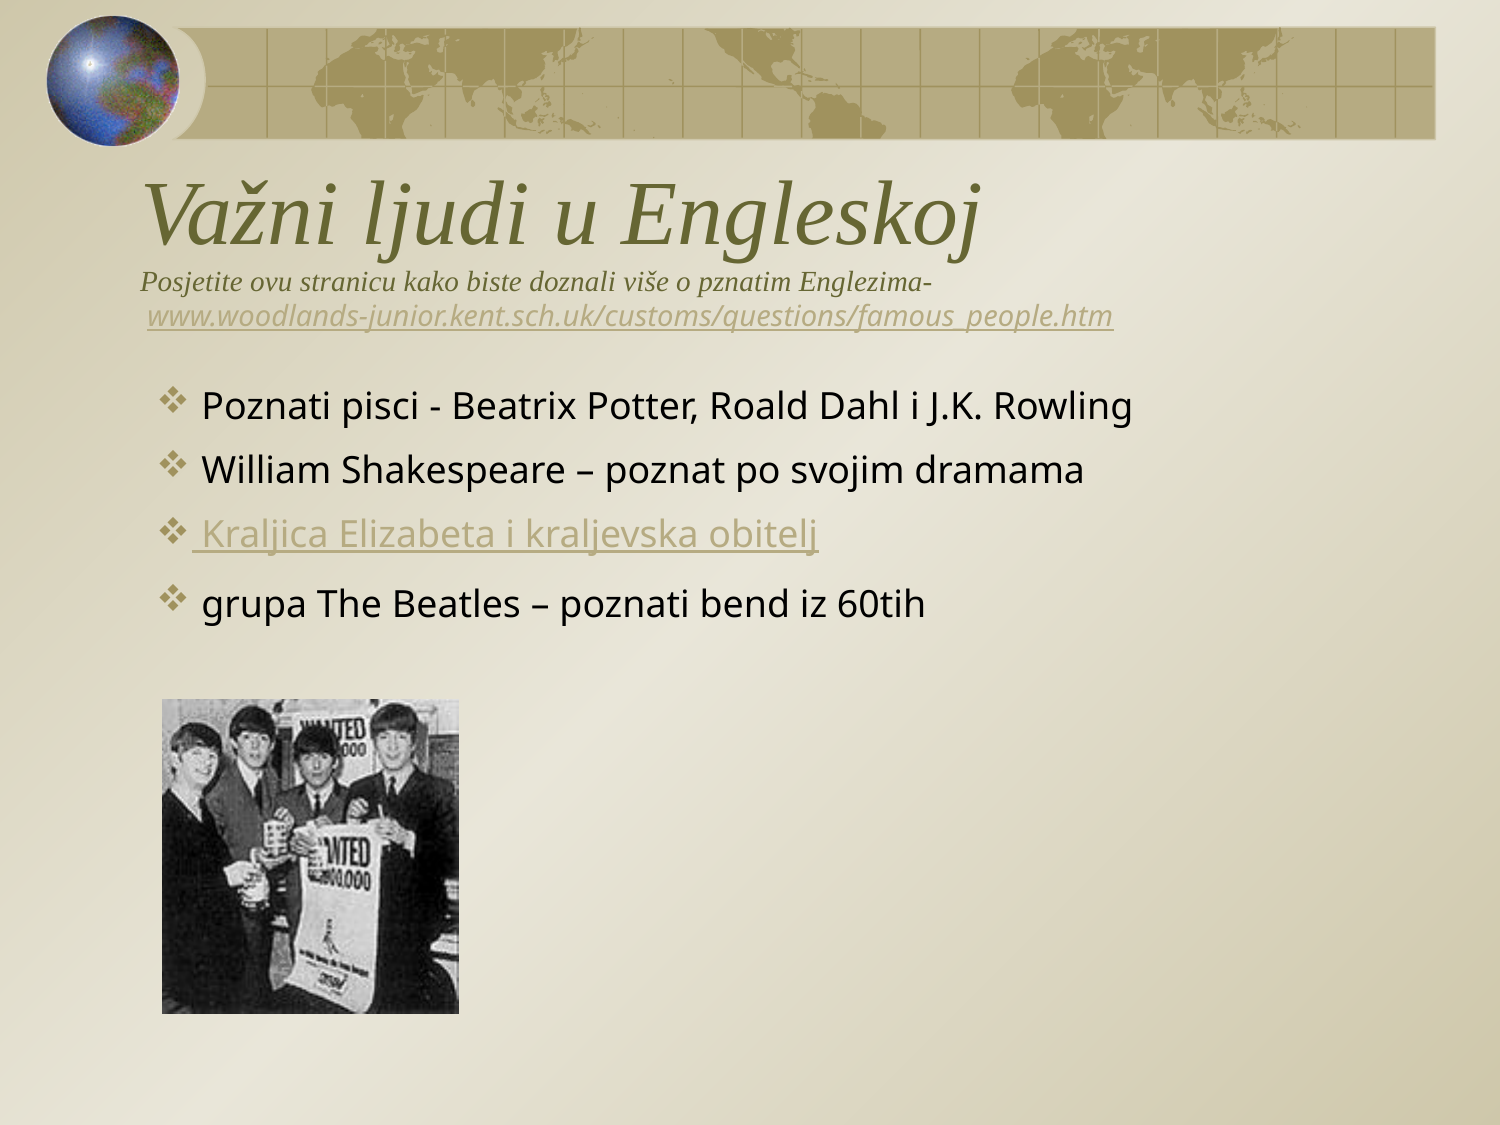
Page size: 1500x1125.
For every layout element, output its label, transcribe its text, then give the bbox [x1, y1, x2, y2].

text_box Poznati pisci - Beatrix Potter, Roald Dahl i J.K. Rowling William Shakespeare – poznat po svojim dramama Kraljica Elizabeta i kraljevska obitelj grupa The Beatles – poznati bend iz 60tih [141, 374, 1149, 633]
title Važni ljudi u Engleskoj Posjetite ovu stranicu kako biste doznali više o pznatim Englezima- www.woodlands-junior.kent.sch.uk/customs/questions/famous_people.htm [125, 200, 1410, 325]
picture [37, 5, 188, 156]
picture [162, 699, 459, 1015]
